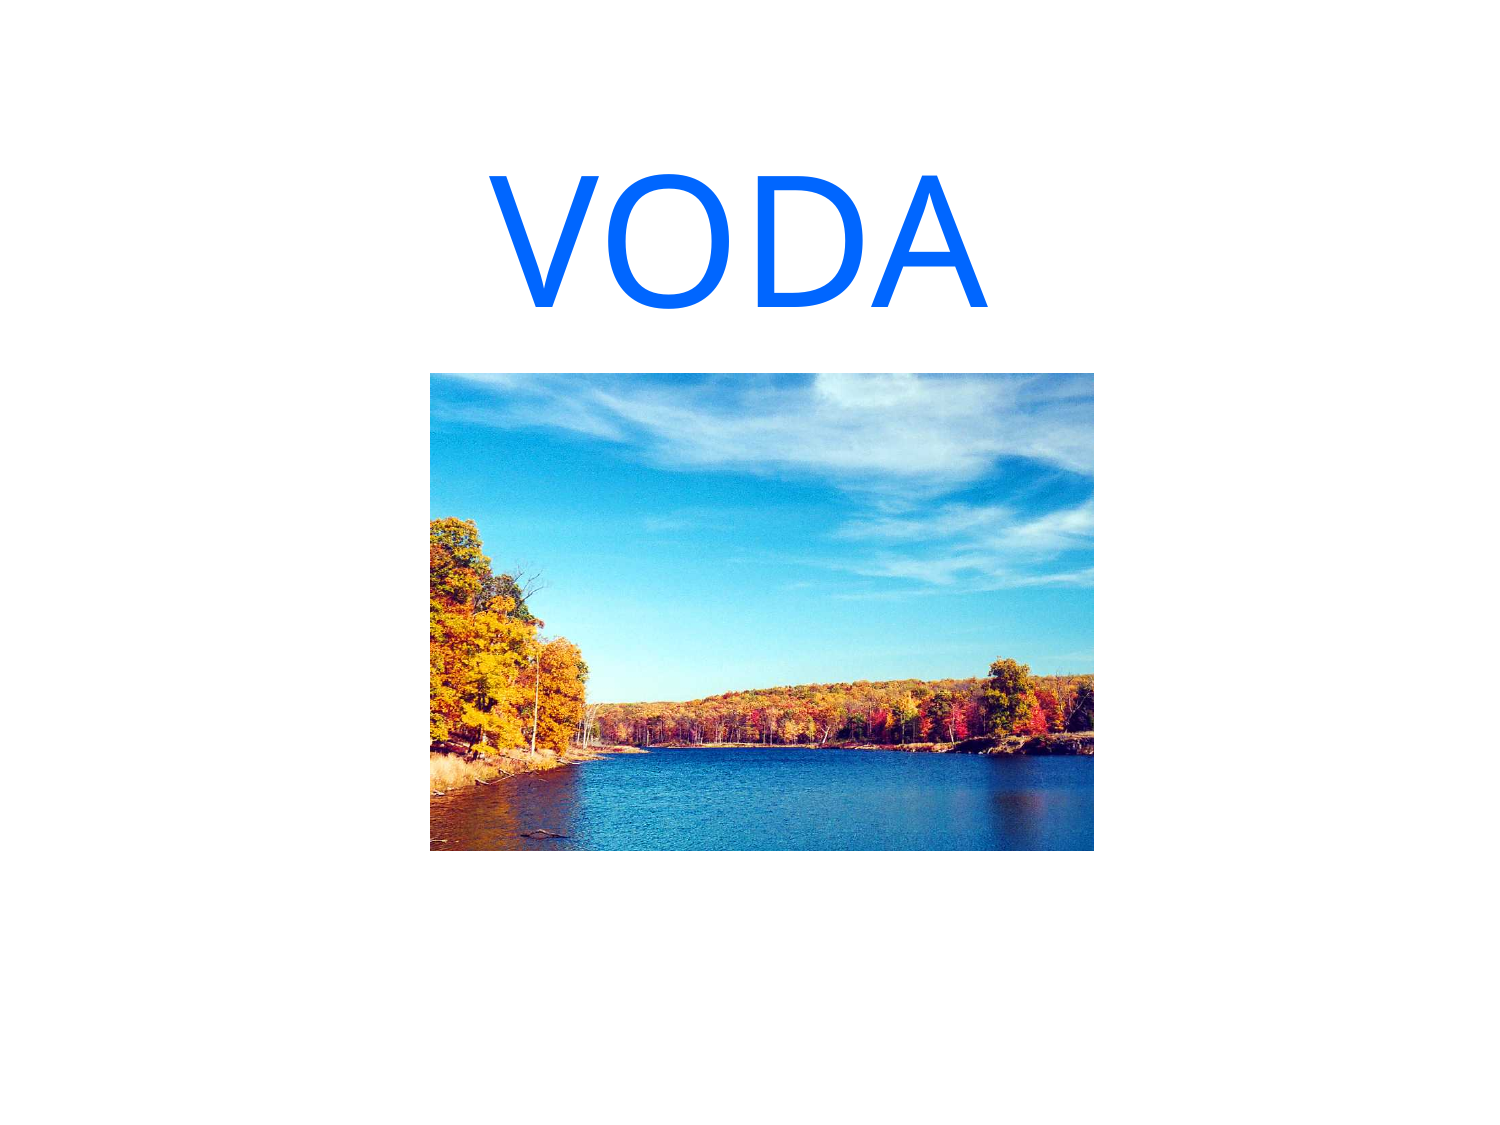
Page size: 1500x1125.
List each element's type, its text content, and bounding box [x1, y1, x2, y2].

title VODA [171, 148, 1329, 320]
picture [727, 843, 738, 851]
picture [430, 373, 1094, 851]
